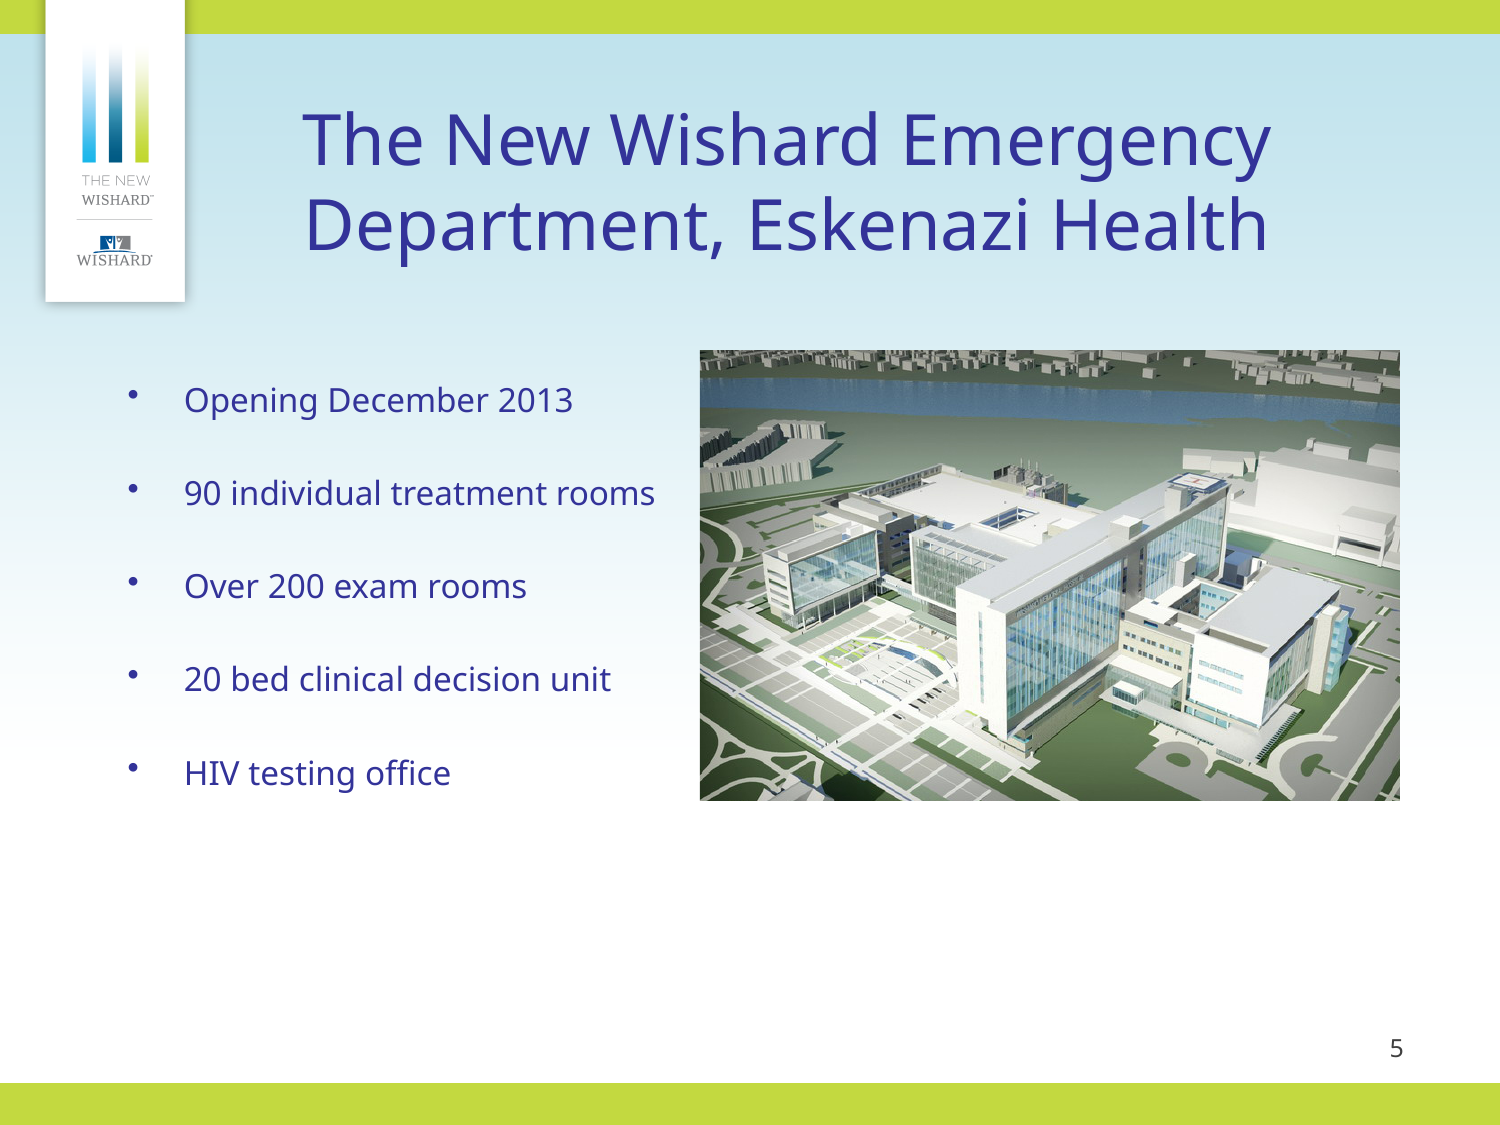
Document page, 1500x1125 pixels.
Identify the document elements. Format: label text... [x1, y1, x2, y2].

title The New Wishard Emergency Department, Eskenazi Health [187, 87, 1388, 275]
picture [0, 0, 1500, 1125]
text_box 5 [1374, 1024, 1463, 1100]
list Opening December 2013 90 individual treatment rooms Over 200 exam rooms 20 bed clinical decision unit HIV testing office [112, 324, 675, 1000]
